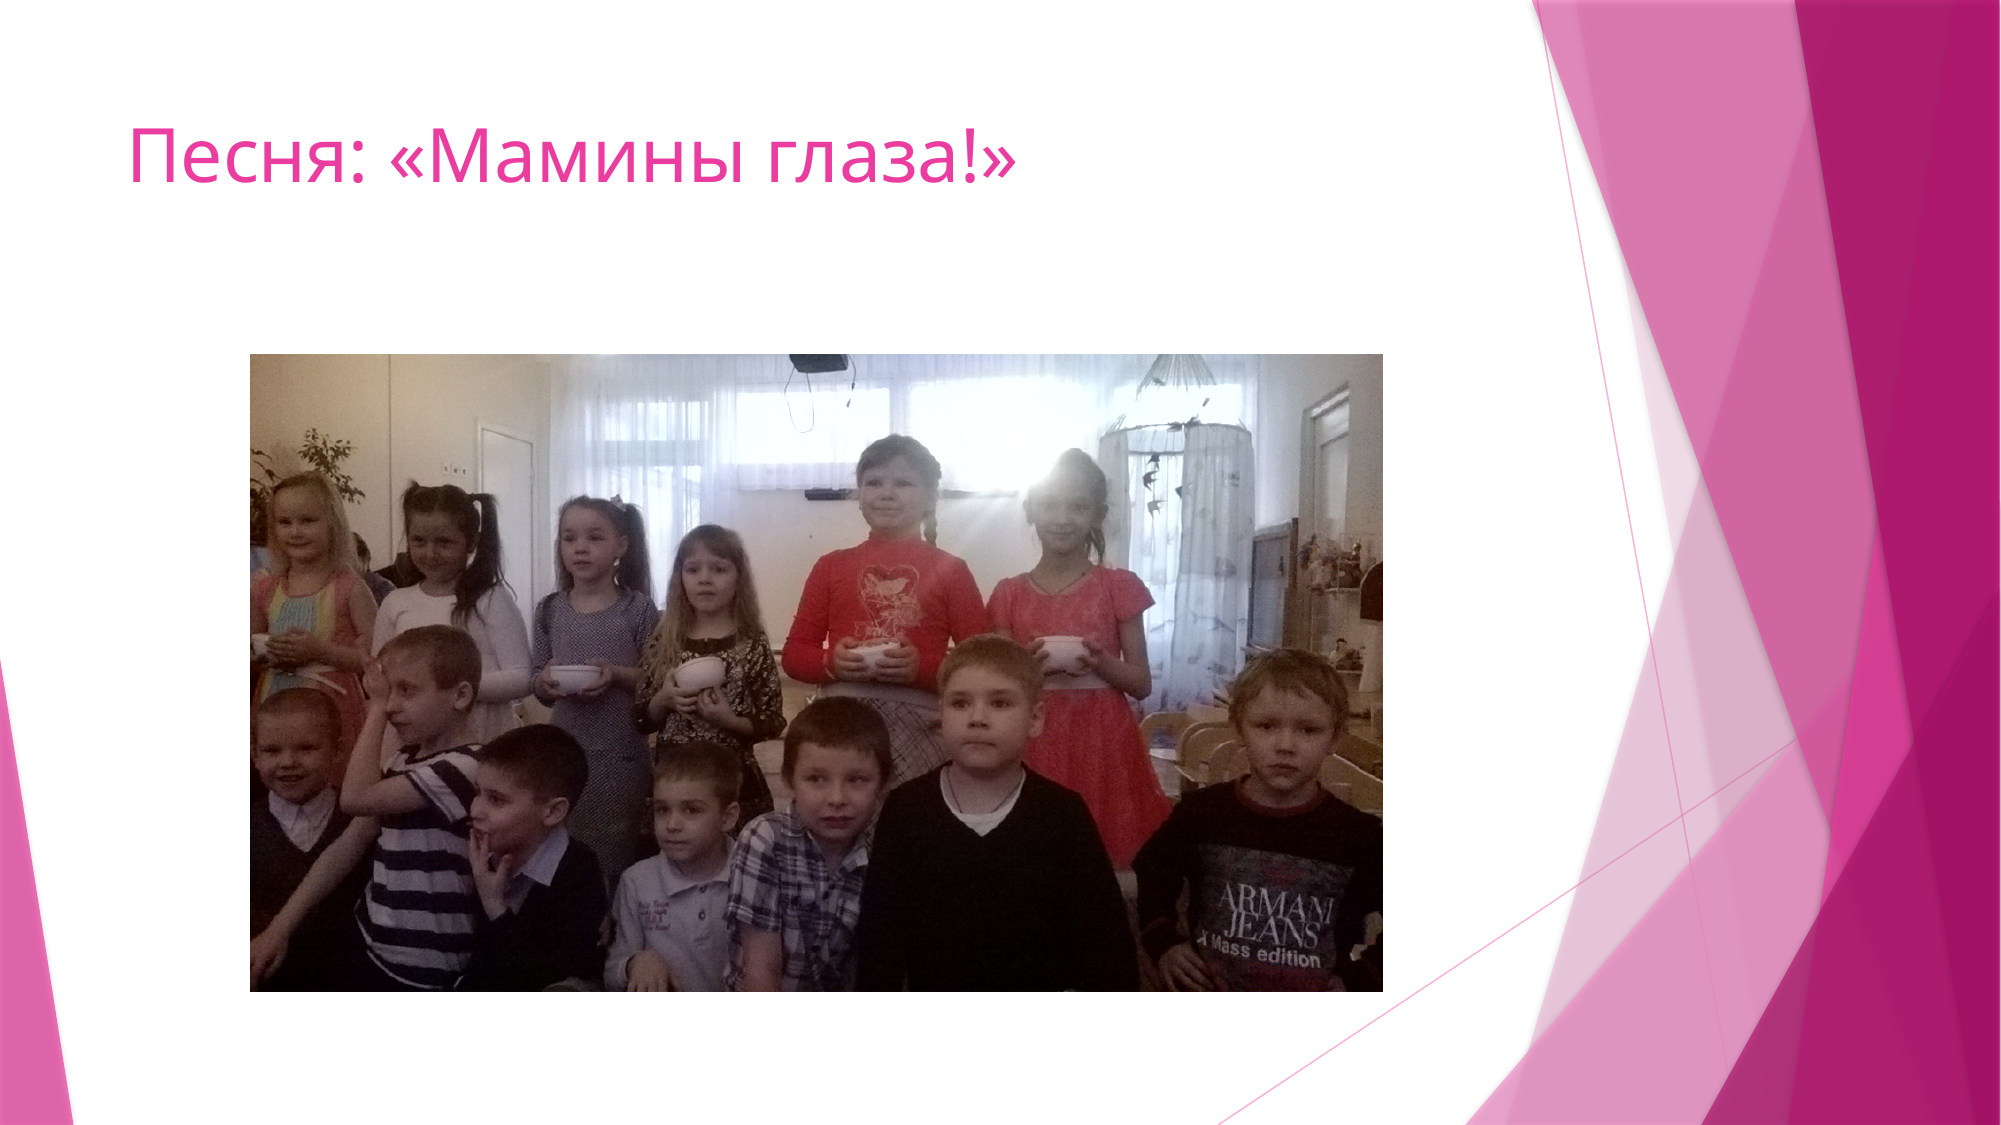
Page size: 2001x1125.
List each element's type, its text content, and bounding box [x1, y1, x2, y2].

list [249, 353, 1383, 992]
title Песня: «Мамины глаза!» [111, 99, 1522, 317]
